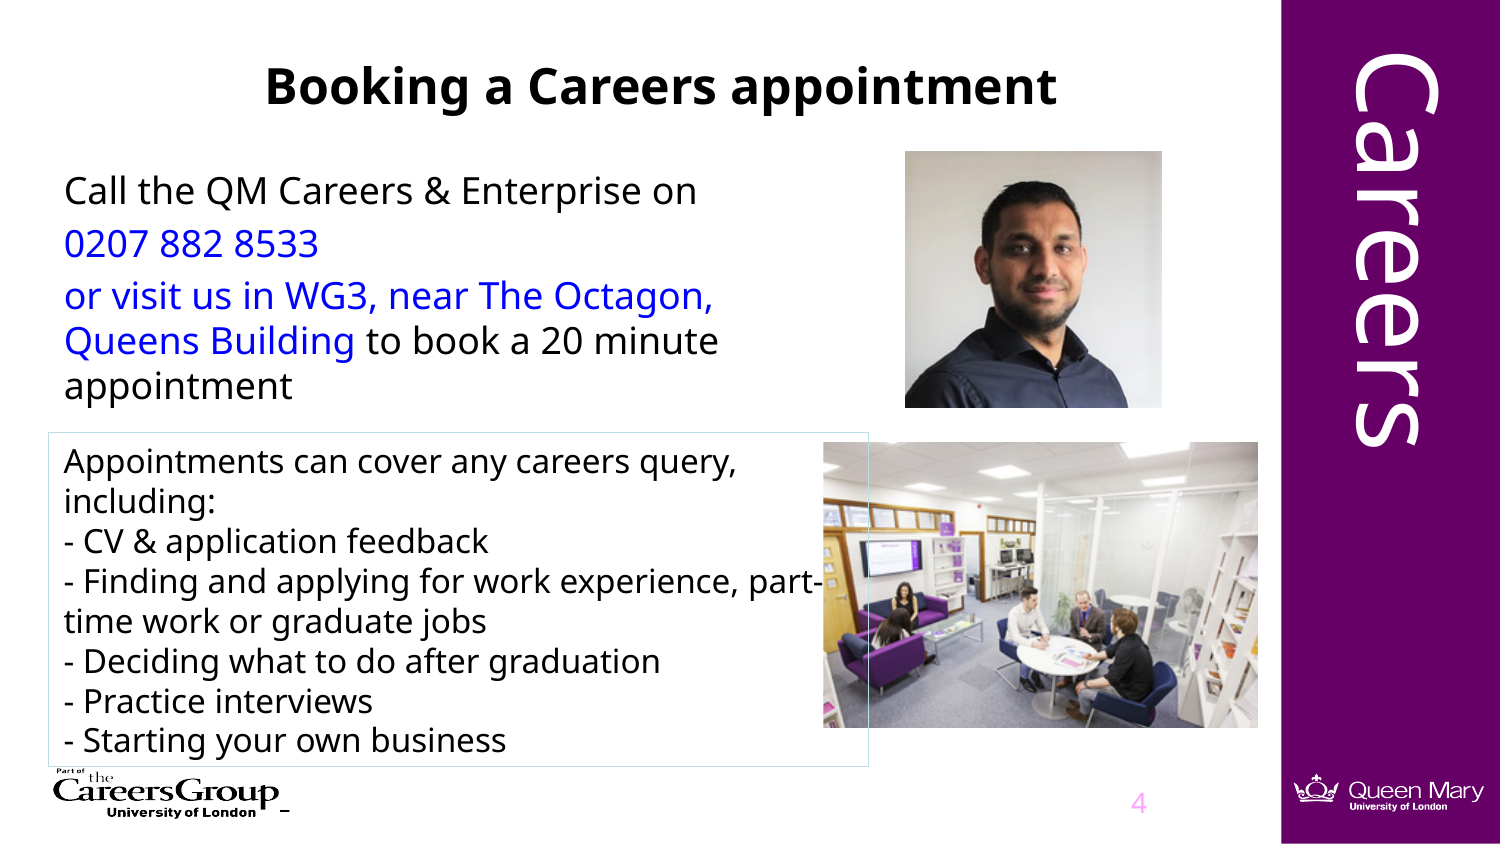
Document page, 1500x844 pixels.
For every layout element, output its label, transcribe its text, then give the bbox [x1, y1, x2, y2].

text_box Appointments can cover any careers query, including: - CV & application feedback - Finding and applying for work experience, part-time work or graduate jobs - Deciding what to do after graduation - Practice interviews - Starting your own business [48, 432, 869, 767]
picture [53, 767, 290, 819]
title Booking a Careers appointment [33, 14, 1290, 155]
picture [823, 442, 1259, 729]
picture [905, 151, 1162, 408]
list Call the QM Careers & Enterprise on 0207 882 8533 or visit us in WG3, near The Octagon, Queens Building to book a 20 minute appointment [48, 159, 777, 432]
